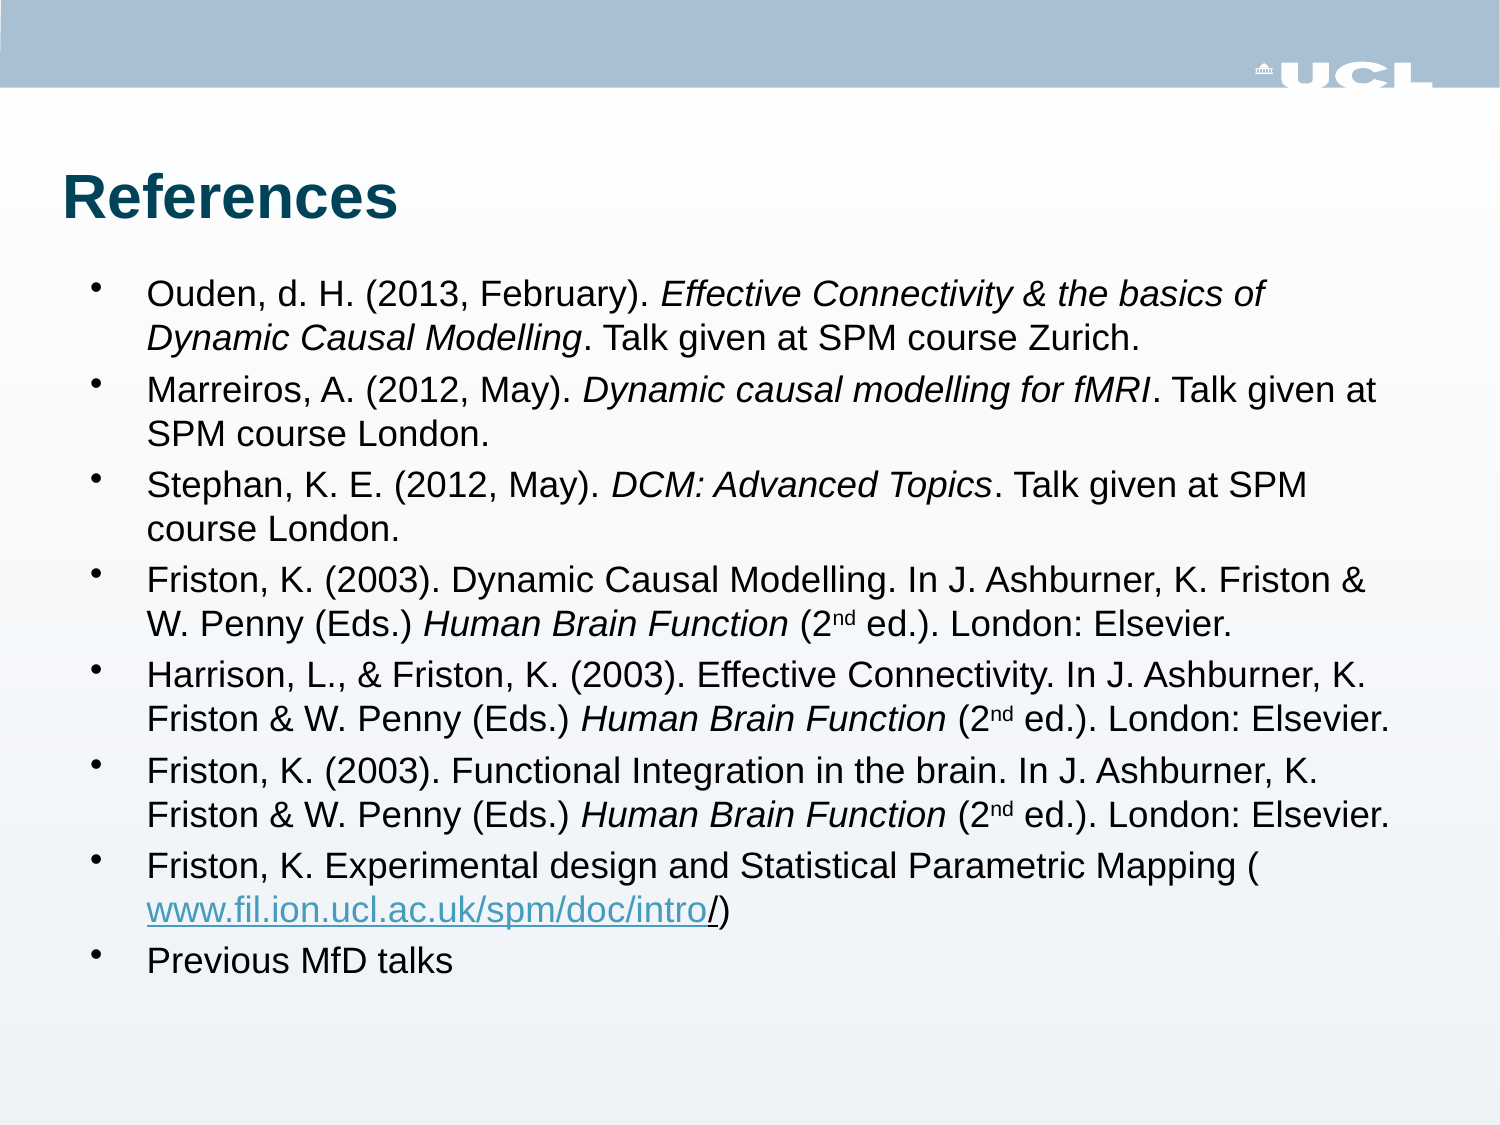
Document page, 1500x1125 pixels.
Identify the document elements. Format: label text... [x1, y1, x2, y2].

title References [47, 148, 1441, 362]
list Ouden, d. H. (2013, February). Effective Connectivity & the basics of Dynamic Causal Modelling. Talk given at SPM course Zurich. Marreiros, A. (2012, May). Dynamic causal modelling for fMRI. Talk given at SPM course London. Stephan, K. E. (2012, May). DCM: Advanced Topics. Talk given at SPM course London. Friston, K. (2003). Dynamic Causal Modelling. In J. Ashburner, K. Friston & W. Penny (Eds.) Human Brain Function (2nd ed.). London: Elsevier. Harrison, L., & Friston, K. (2003). Effective Connectivity. In J. Ashburner, K. Friston & W. Penny (Eds.) Human Brain Function (2nd ed.). London: Elsevier. Friston, K. (2003). Functional Integration in the brain. In J. Ashburner, K. Friston & W. Penny (Eds.) Human Brain Function (2nd ed.). London: Elsevier. Friston, K. Experimental design and Statistical Parametric Mapping (www.fil.ion.ucl.ac.uk/spm/doc/intro/) Previous MfD talks [75, 262, 1425, 1059]
